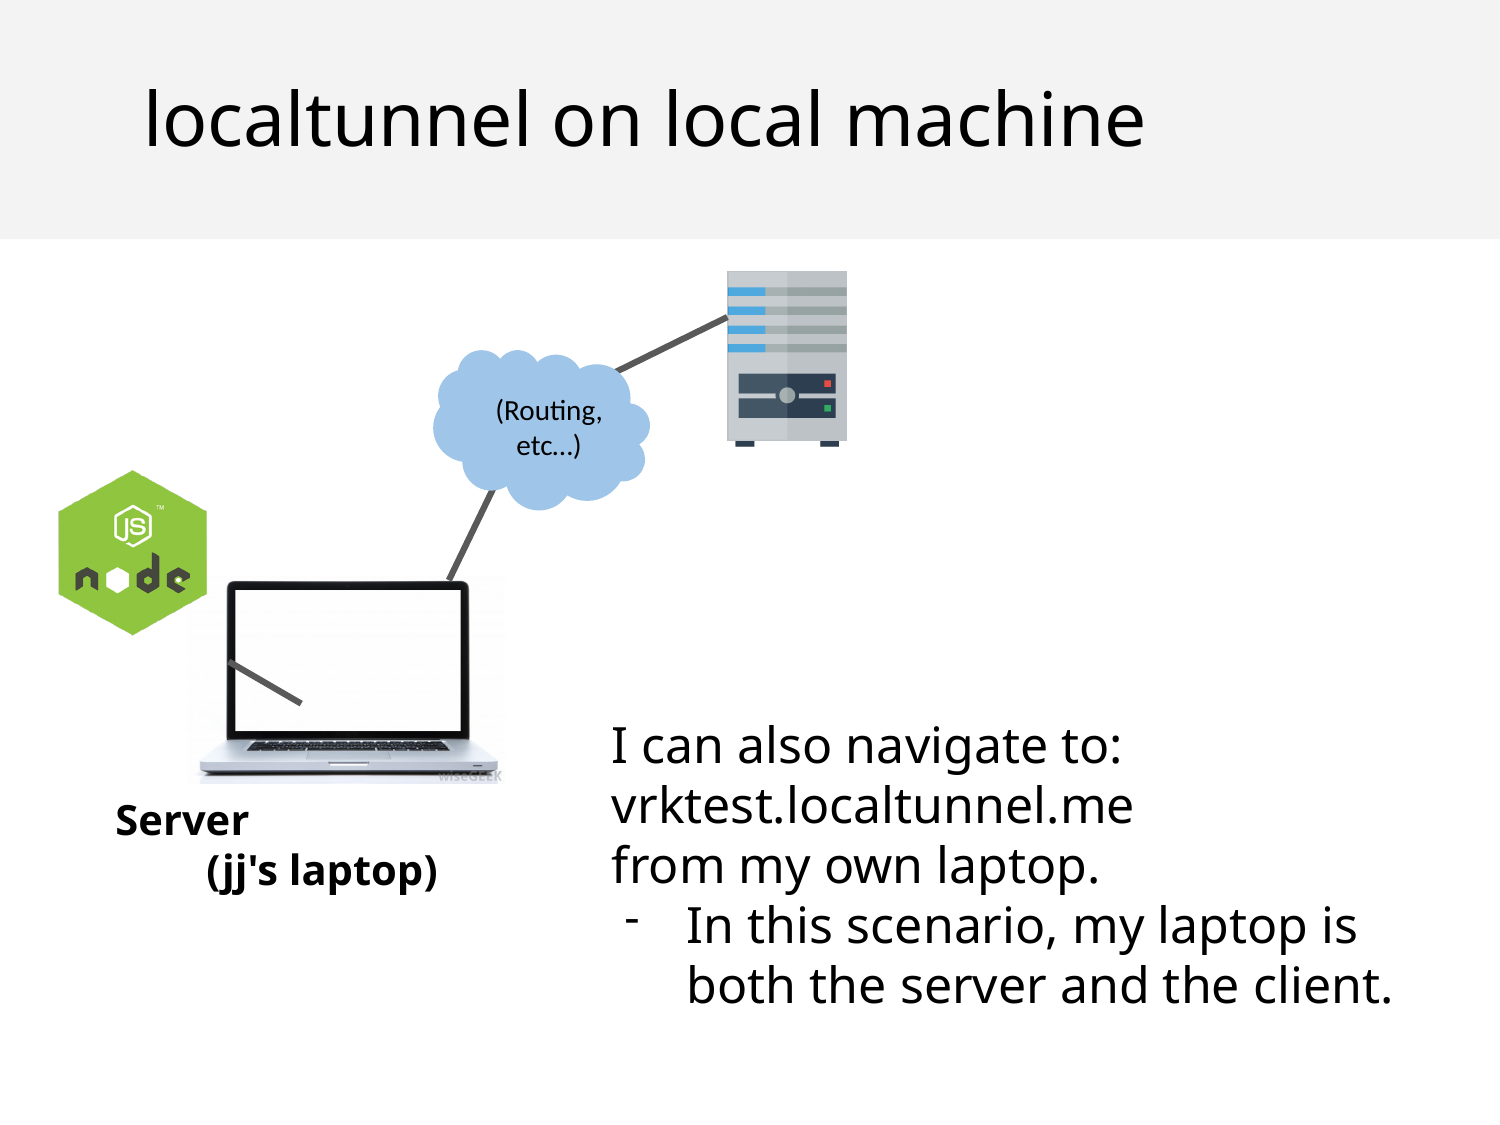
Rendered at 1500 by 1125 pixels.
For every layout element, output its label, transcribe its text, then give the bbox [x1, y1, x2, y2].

text_box localtunnel on local machine [128, 56, 1372, 183]
text_box Server (jj's laptop) [100, 805, 544, 883]
picture [692, 267, 880, 456]
text_box I can also navigate to: vrktest.localtunnel.me from my own laptop. In this scenario, my laptop is both the server and the client. [597, 698, 1459, 990]
picture [46, 468, 505, 785]
text_box (Routing, etc…) [433, 350, 650, 511]
